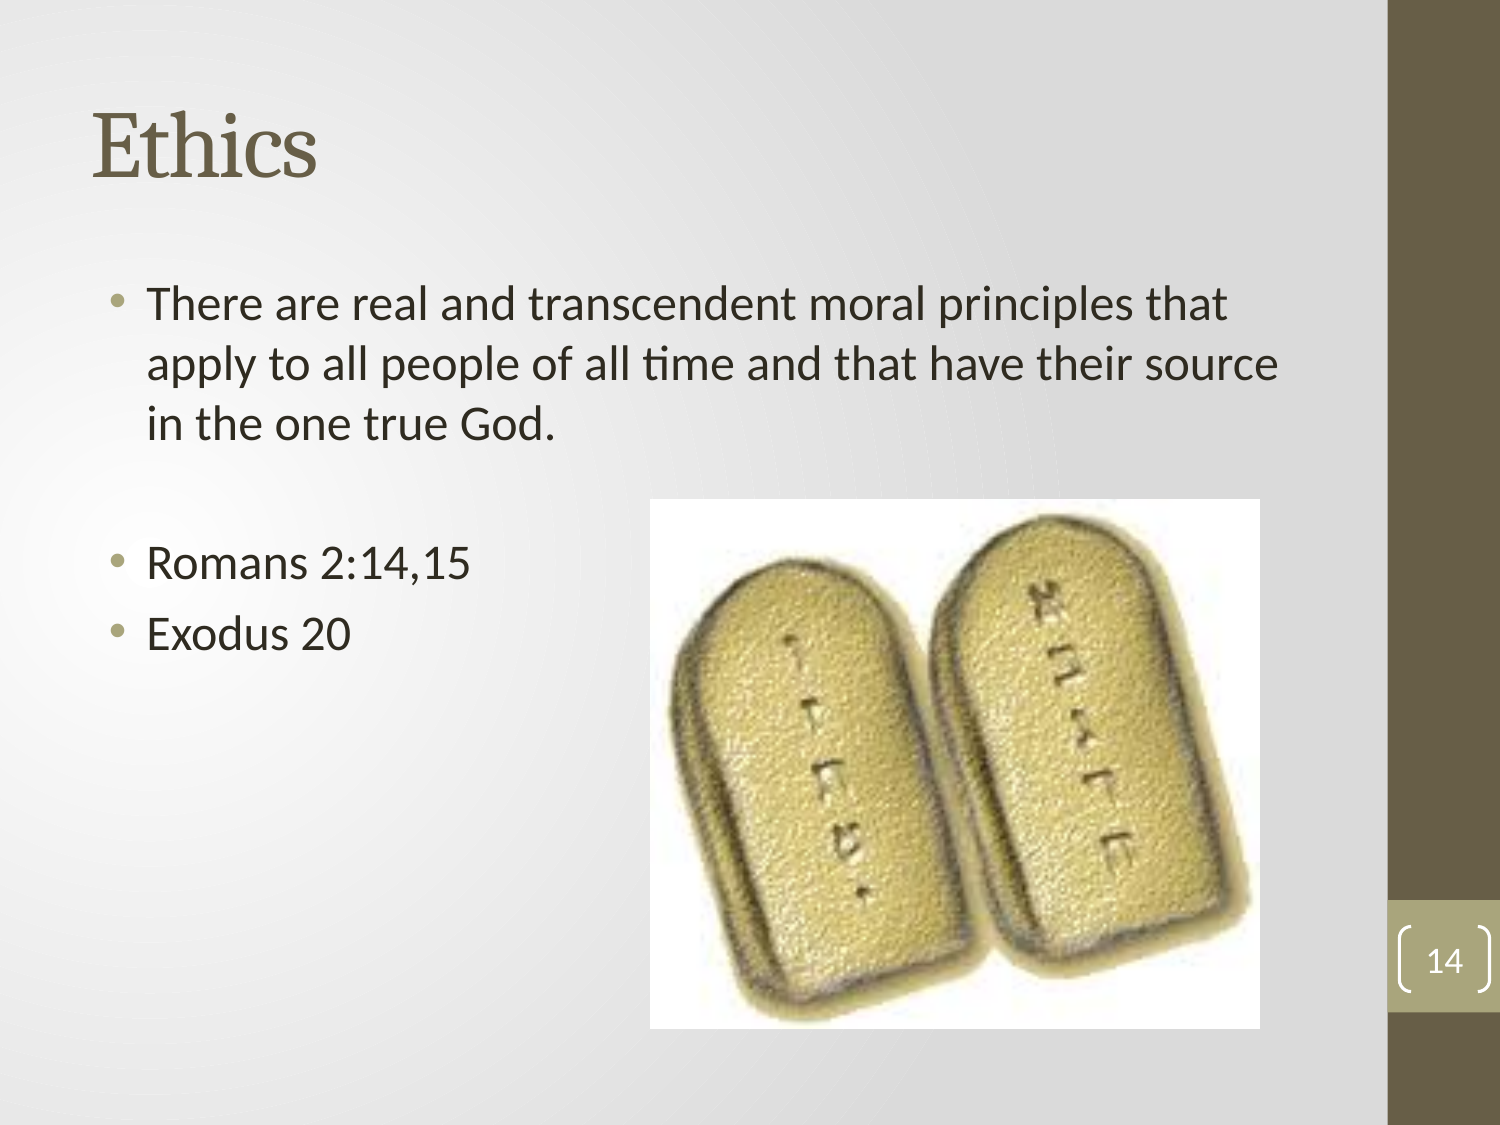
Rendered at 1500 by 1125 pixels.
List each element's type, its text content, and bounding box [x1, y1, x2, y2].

title Ethics [75, 45, 1325, 233]
list There are real and transcendent moral principles that apply to all people of all time and that have their source in the one true God. Romans 2:14,15 Exodus 20 [75, 262, 1325, 1050]
picture [649, 499, 1260, 1029]
slide_number 14 [1397, 924, 1492, 994]
